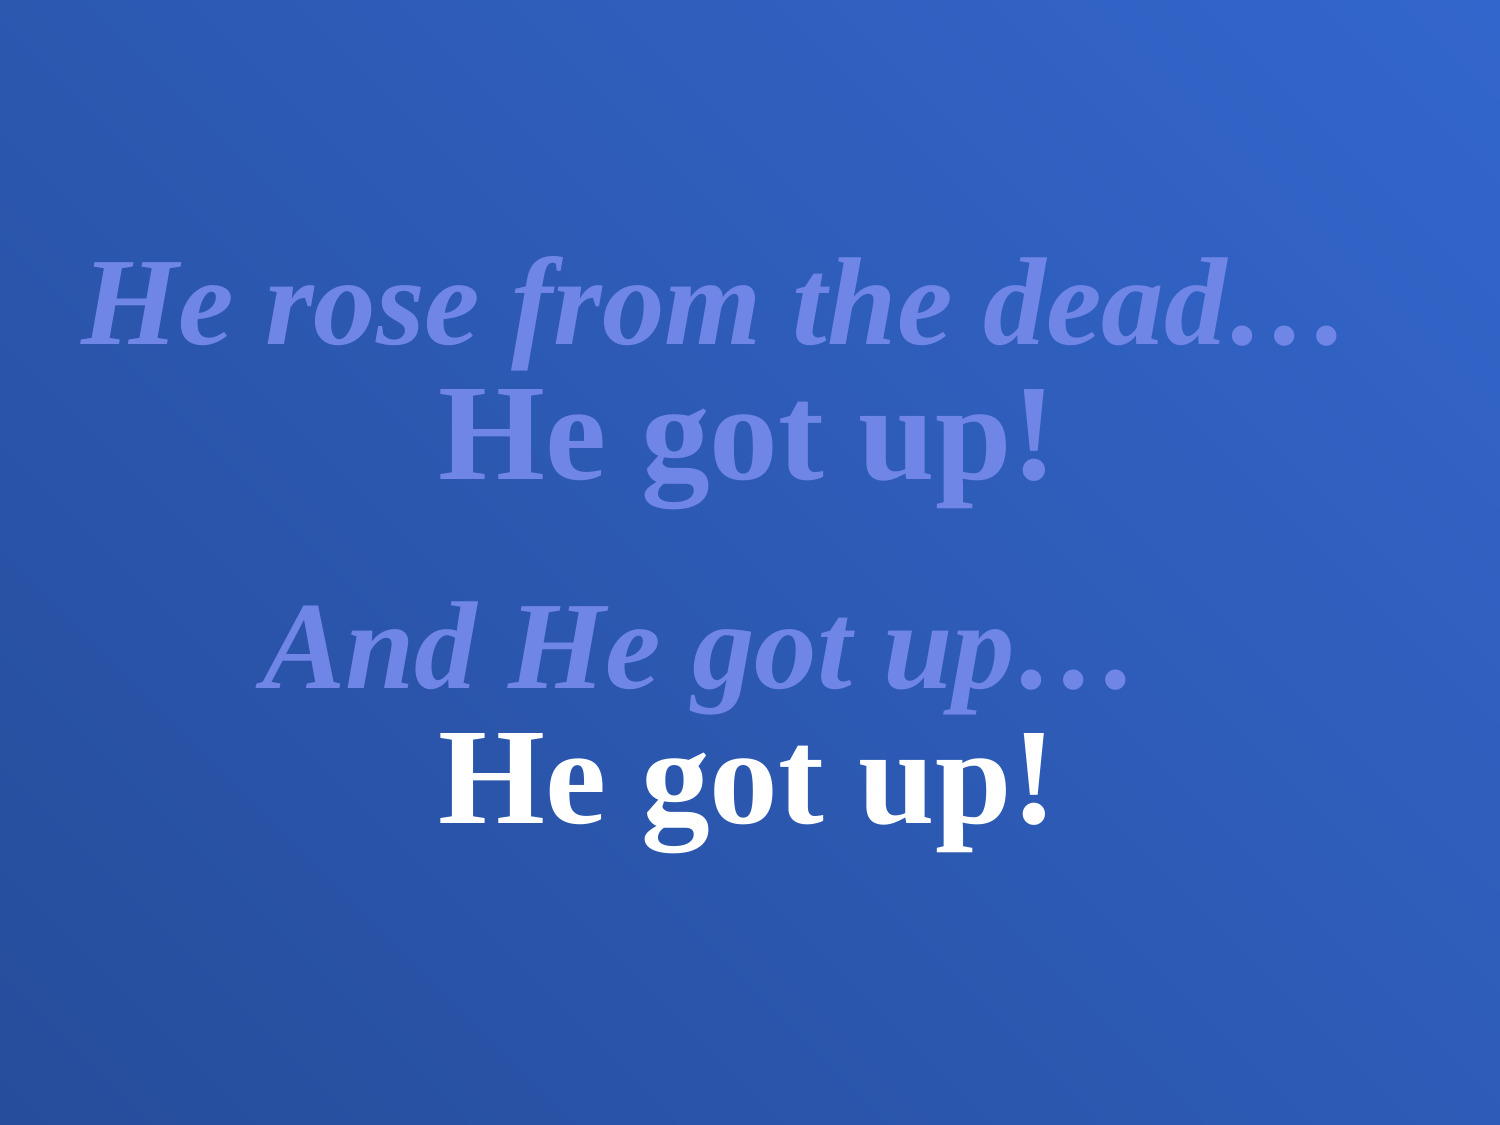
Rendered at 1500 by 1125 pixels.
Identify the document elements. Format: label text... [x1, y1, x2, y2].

text_box He rose from the dead… He got up! And He got up… He got up! [0, 224, 1499, 996]
